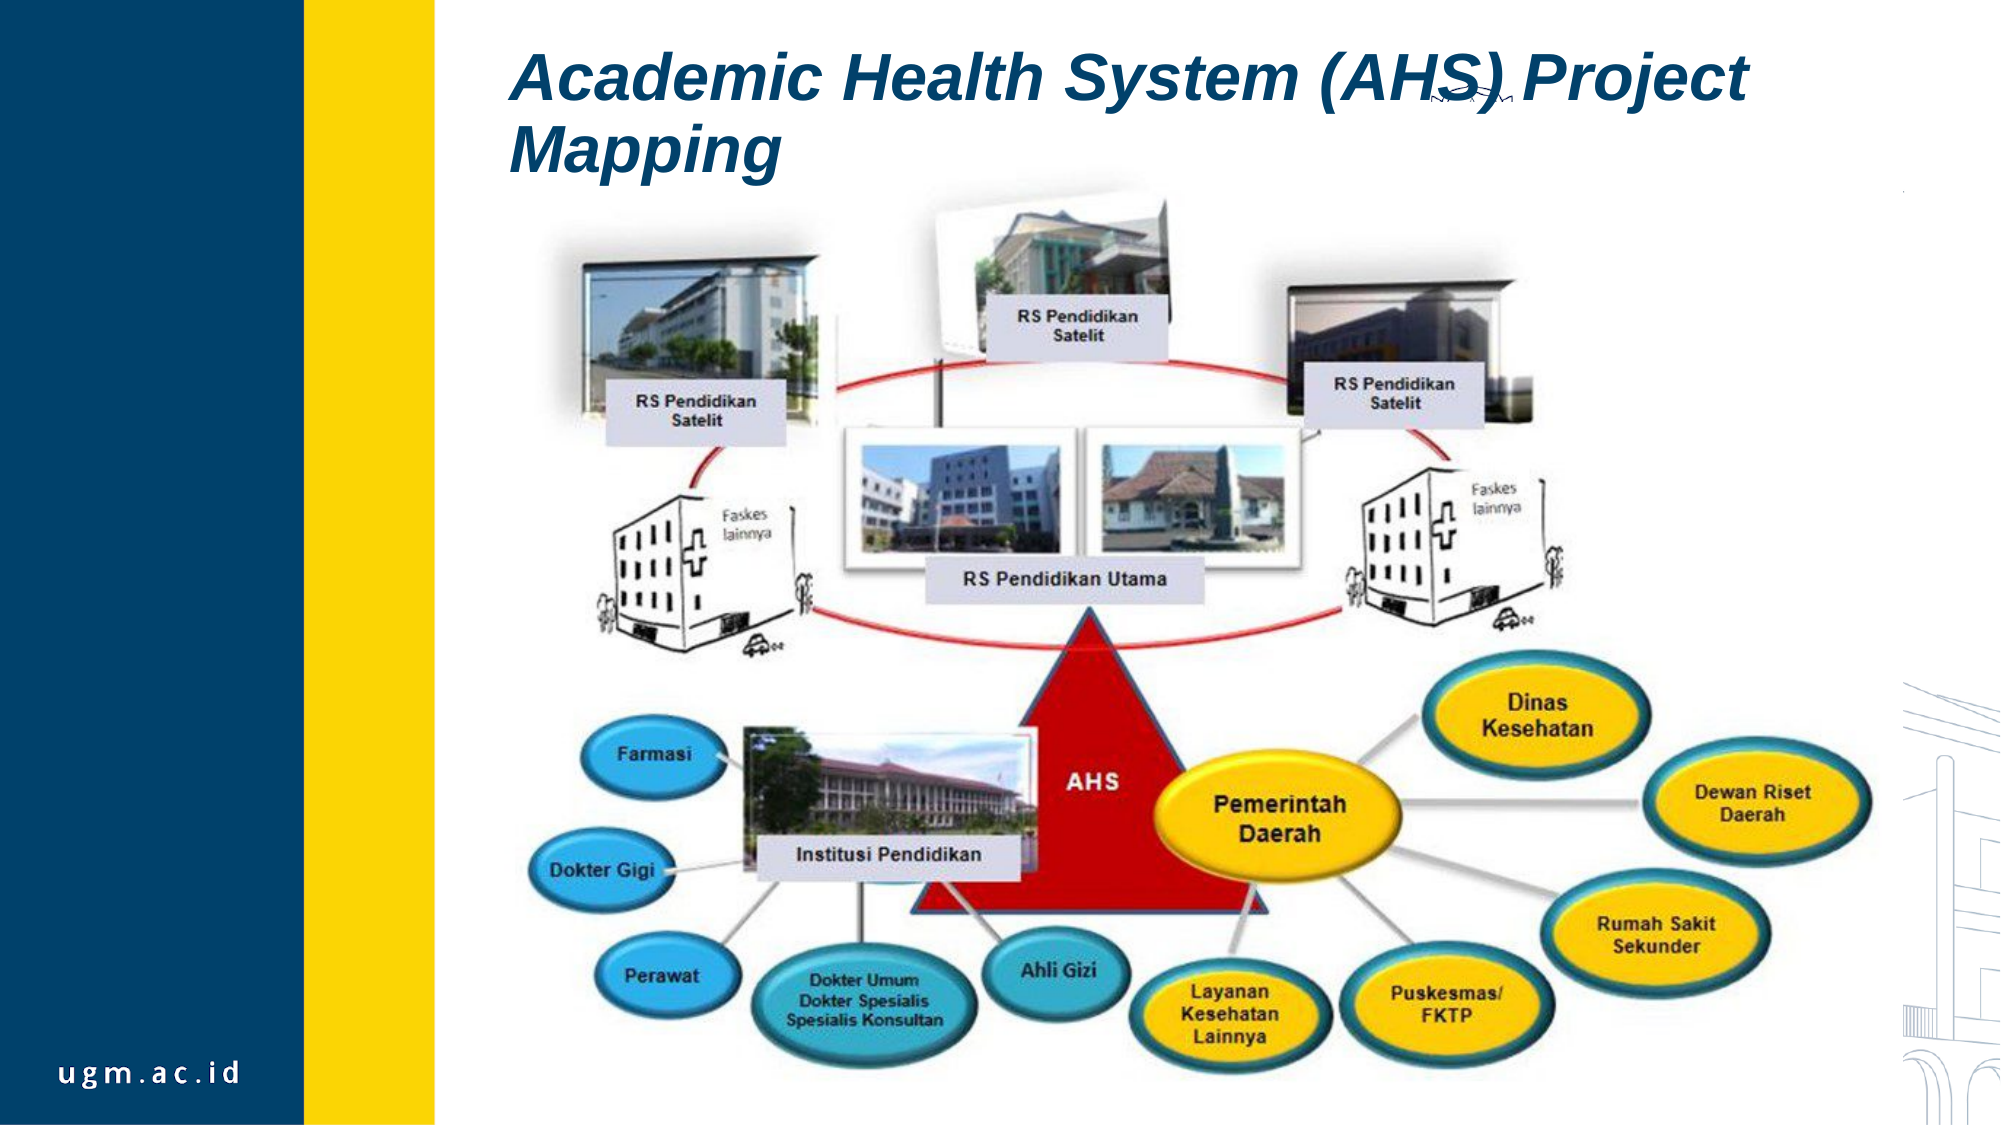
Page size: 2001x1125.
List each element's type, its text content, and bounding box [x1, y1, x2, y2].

text_box Academic Health System (AHS) Project Mapping [494, 28, 1879, 203]
picture [0, 0, 2001, 1125]
